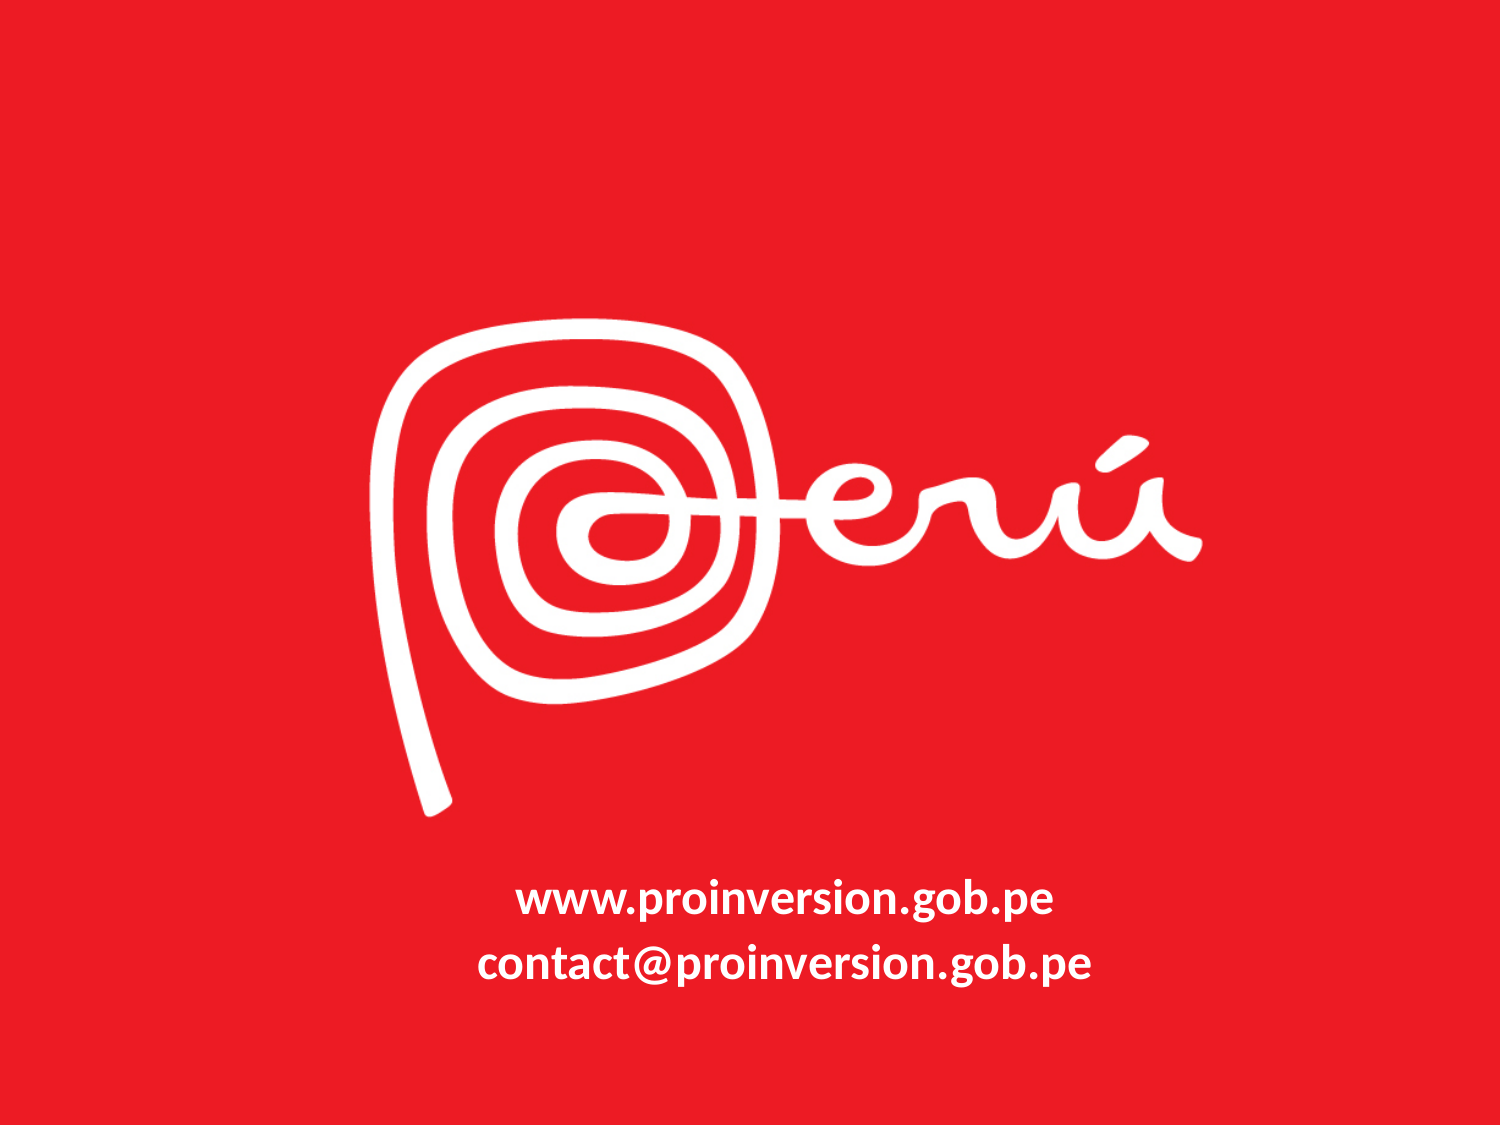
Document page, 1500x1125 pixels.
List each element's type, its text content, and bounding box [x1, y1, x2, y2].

picture [0, 0, 1500, 1125]
table_cell contact@proinversion.gob.pe [188, 935, 1383, 1000]
table_header www.proinversion.gob.pe [188, 870, 1383, 935]
